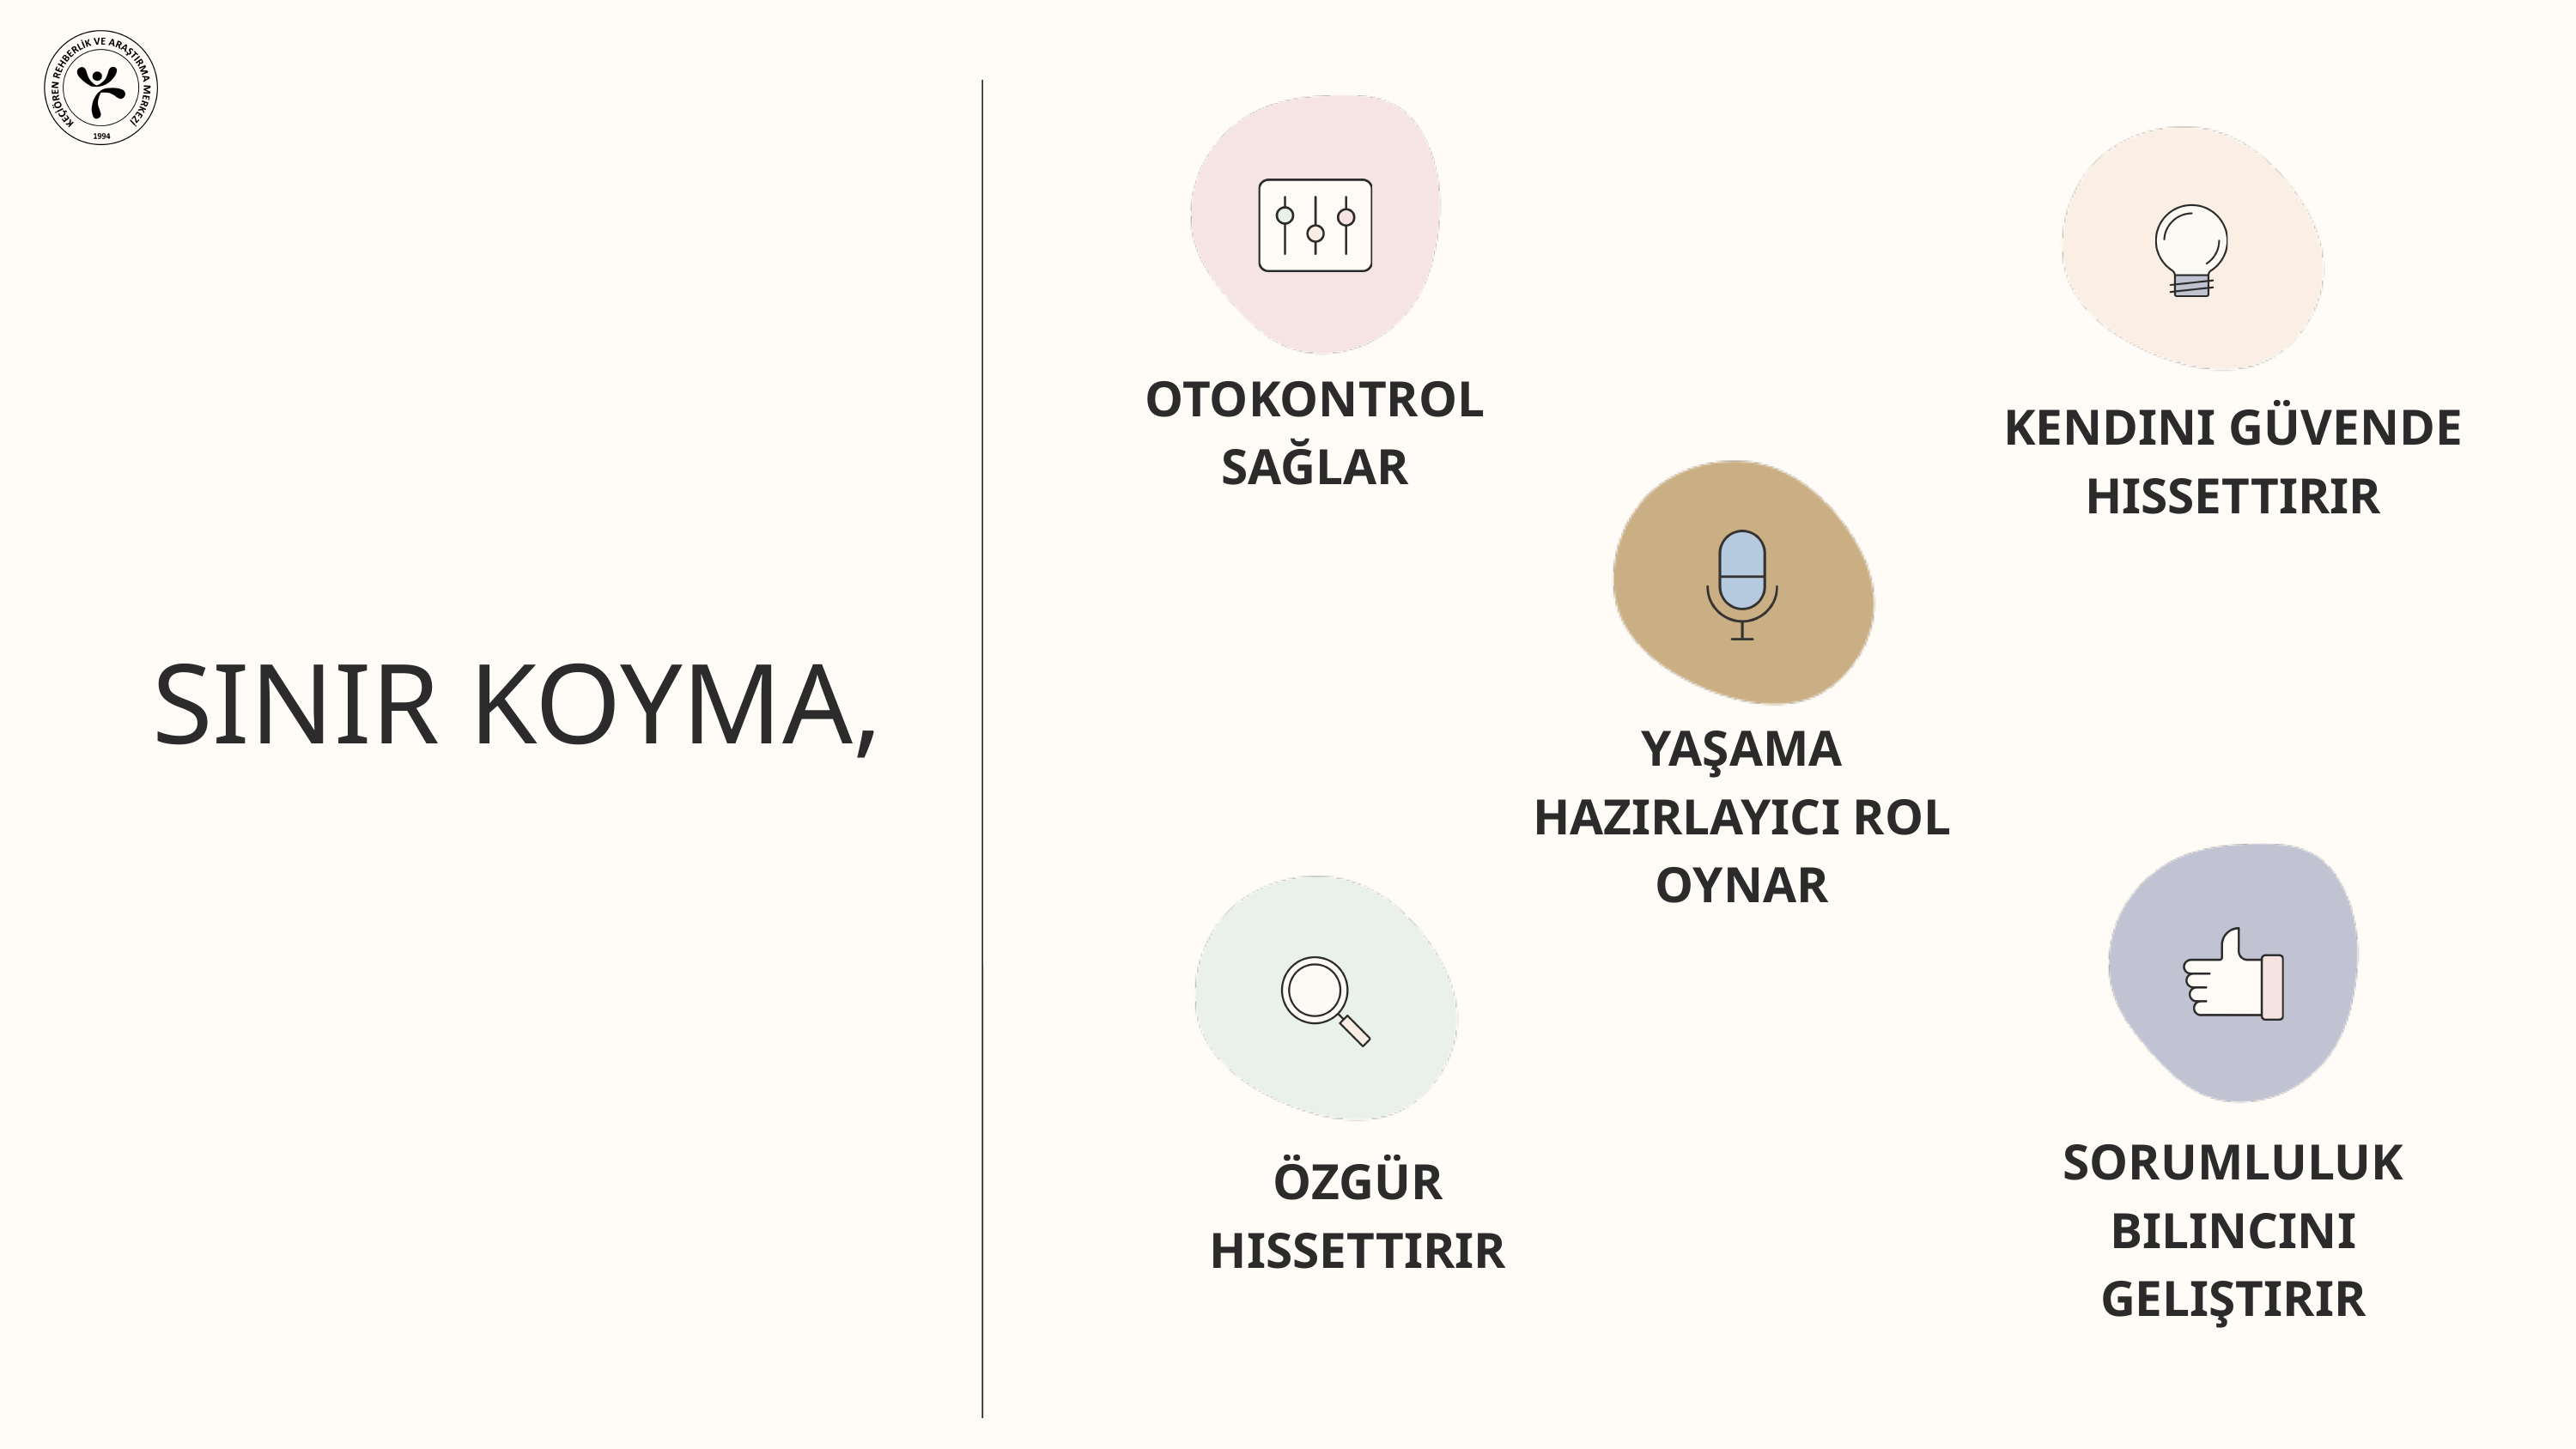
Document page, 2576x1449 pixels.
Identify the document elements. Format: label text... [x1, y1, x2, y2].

text_box [42, 29, 160, 147]
text_box SINIR KOYMA, [130, 633, 905, 766]
text_box SORUMLULUK BILINCINI GELIŞTIRIR [1999, 1121, 2467, 1327]
text_box OTOKONTROL SAĞLAR [1081, 358, 1549, 495]
text_box [1706, 530, 1778, 640]
text_box KENDINI GÜVENDE HISSETTIRIR [1999, 386, 2467, 524]
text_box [1188, 94, 1443, 356]
text_box [1607, 458, 1878, 707]
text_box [2055, 123, 2328, 378]
text_box ÖZGÜR HISSETTIRIR [1124, 1141, 1592, 1278]
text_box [1188, 873, 1461, 1127]
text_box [2106, 843, 2360, 1105]
text_box YAŞAMA HAZIRLAYICI ROL OYNAR [1508, 707, 1977, 912]
